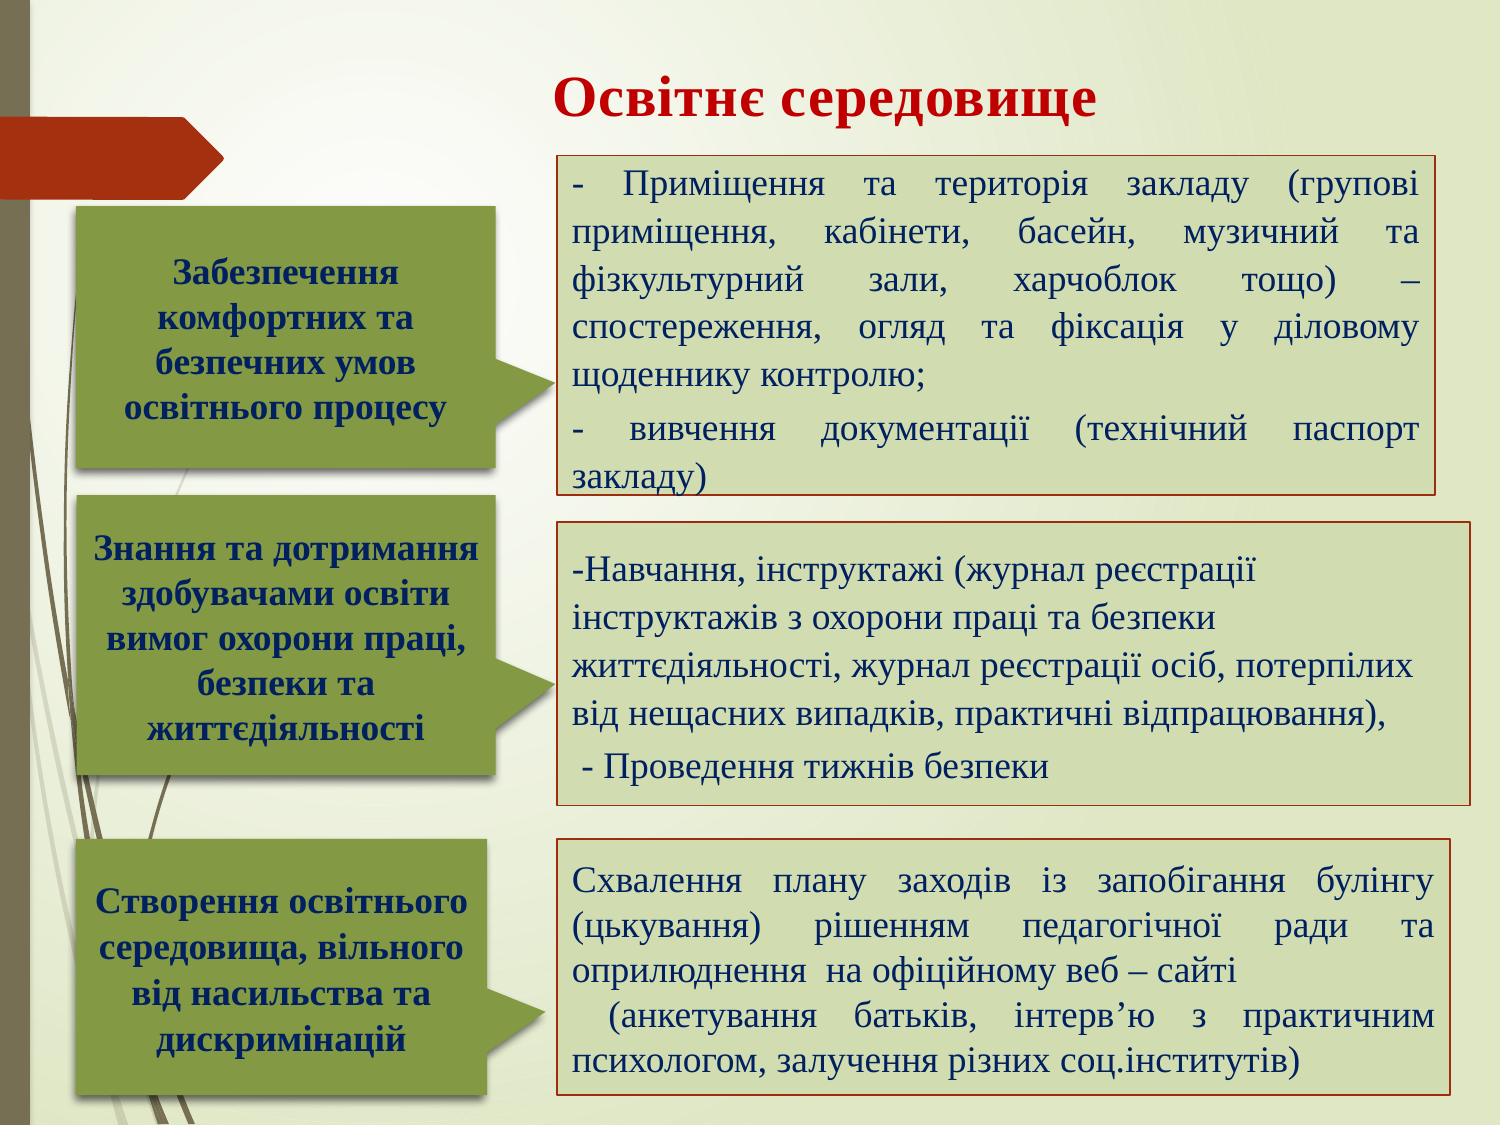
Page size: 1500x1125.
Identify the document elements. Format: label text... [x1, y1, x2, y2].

text_box Створення освітнього середовища, вільного від насильства та дискримінацій [75, 838, 546, 1096]
text_box - Приміщення та територія закладу (групові приміщення, кабінети, басейн, музичний та фізкультурний зали, харчоблок тощо) – спостереження, огляд та фіксація у діловому щоденнику контролю; - вивчення документації (технічний паспорт закладу) [556, 155, 1436, 496]
text_box Освітнє середовище [241, 50, 1409, 137]
text_box Схвалення плану заходів із запобігання булінгу (цькування) рішенням педагогічної ради та оприлюднення на офіційному веб – сайті (анкетування батьків, інтерв’ю з практичним психологом, залучення різних соц.інститутів) [556, 838, 1451, 1096]
text_box -Навчання, інструктажі (журнал реєстрації інструктажів з охорони праці та безпеки життєдіяльності, журнал реєстрації осіб, потерпілих від нещасних випадків, практичні відпрацювання), - Проведення тижнів безпеки [556, 521, 1471, 806]
text_box Знання та дотримання здобувачами освіти вимог охорони праці, безпеки та життєдіяльності [76, 495, 556, 776]
text_box Забезпечення комфортних та безпечних умов освітнього процесу [75, 206, 556, 469]
